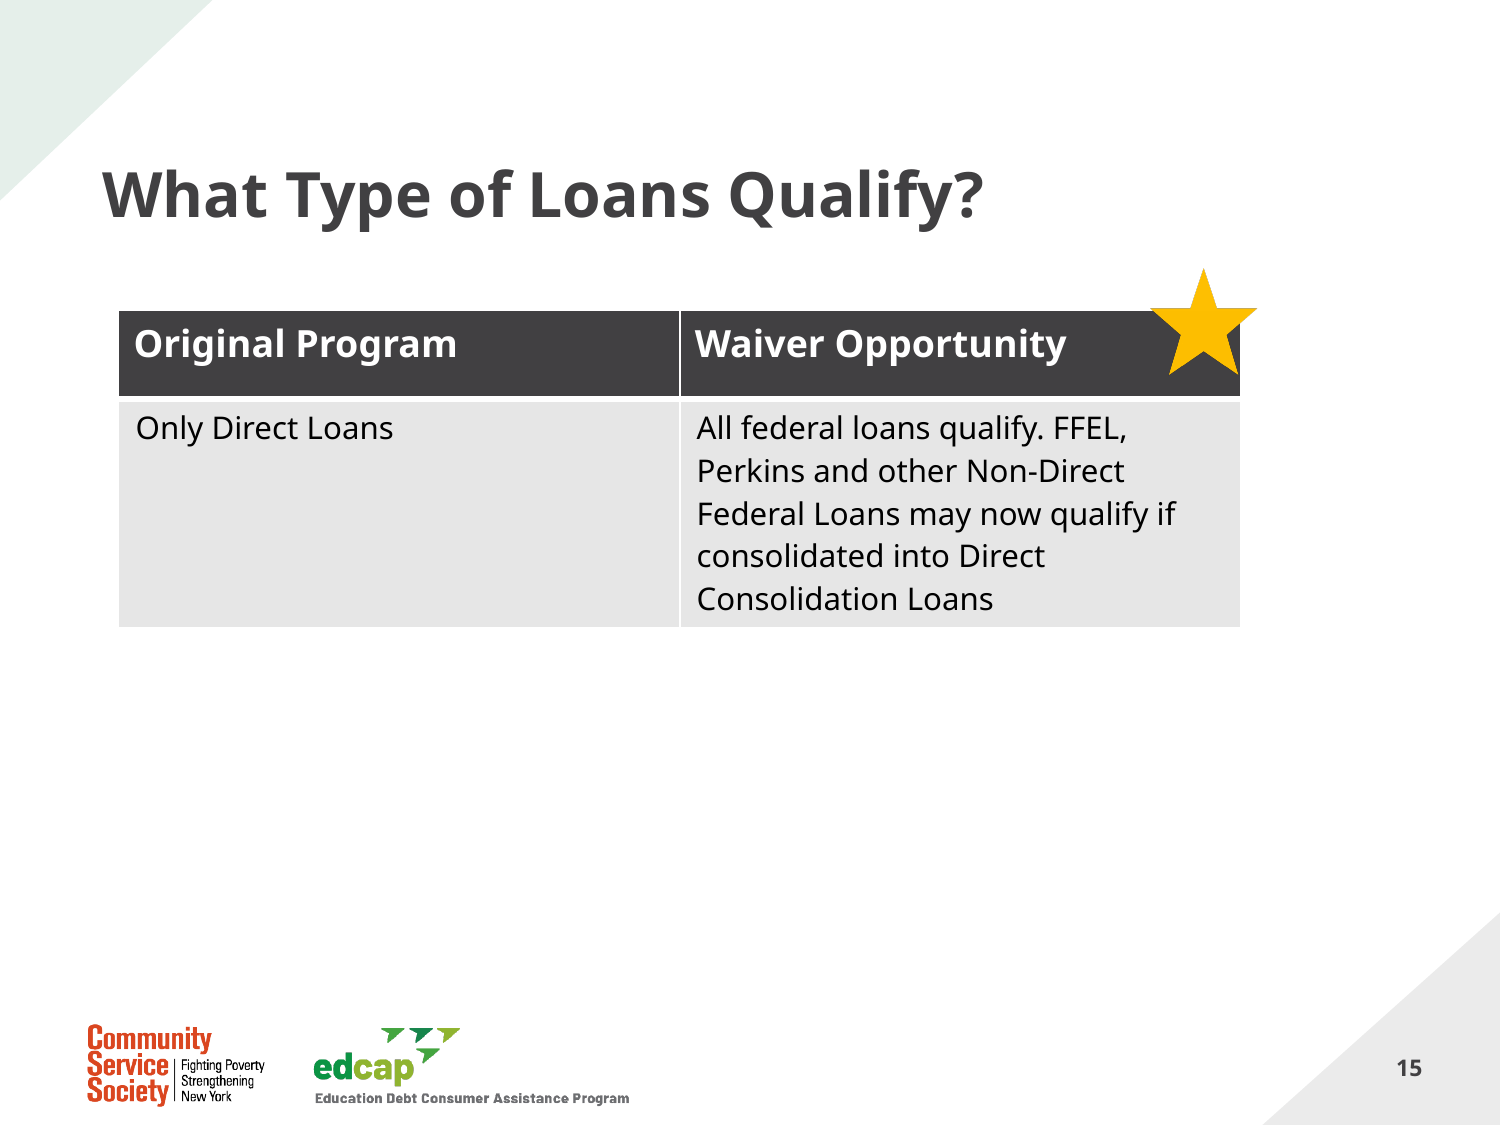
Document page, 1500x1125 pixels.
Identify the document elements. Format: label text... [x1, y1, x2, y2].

table_cell All federal loans qualify. FFEL, Perkins and other Non-Direct Federal Loans may now qualify if consolidated into Direct Consolidation Loans [681, 402, 1240, 627]
picture [1138, 256, 1268, 386]
picture [312, 1026, 688, 1109]
title What Type of Loans Qualify? [87, 37, 1413, 239]
slide_number 15 [1100, 1045, 1438, 1106]
table_header Original Program [119, 311, 679, 396]
table_cell Only Direct Loans [119, 402, 679, 627]
table_header Waiver Opportunity [681, 311, 1240, 396]
picture [87, 1024, 265, 1107]
